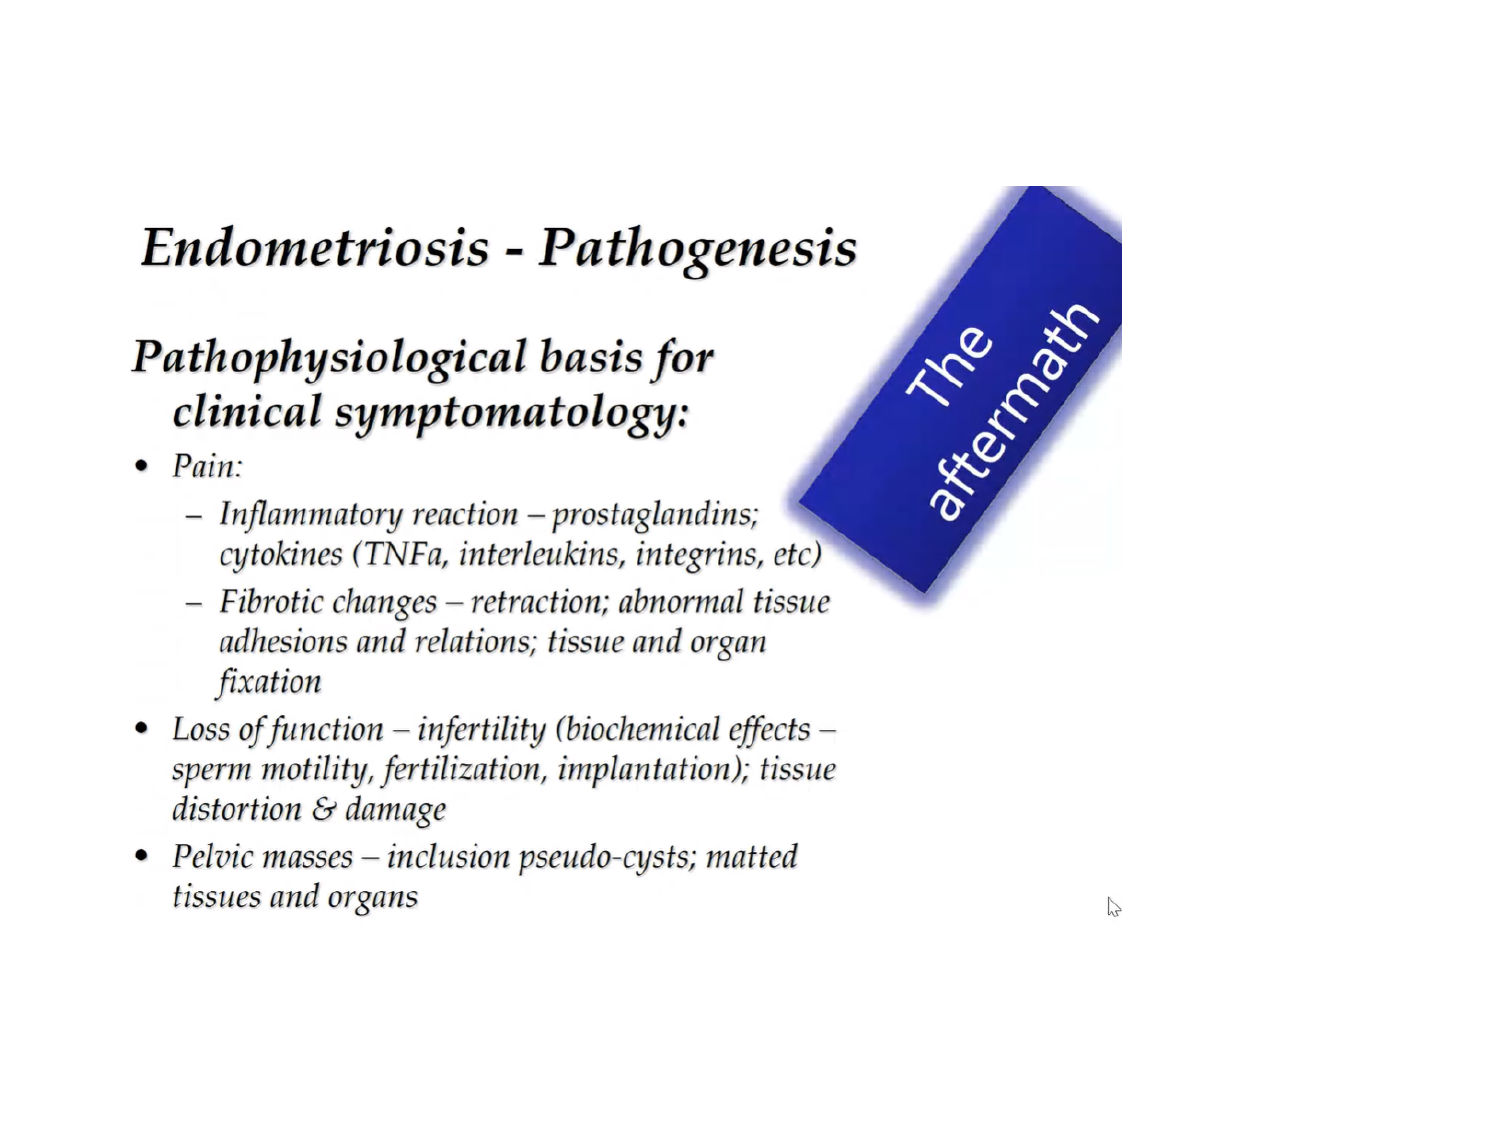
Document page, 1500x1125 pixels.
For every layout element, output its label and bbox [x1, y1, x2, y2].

picture [94, 186, 1122, 927]
